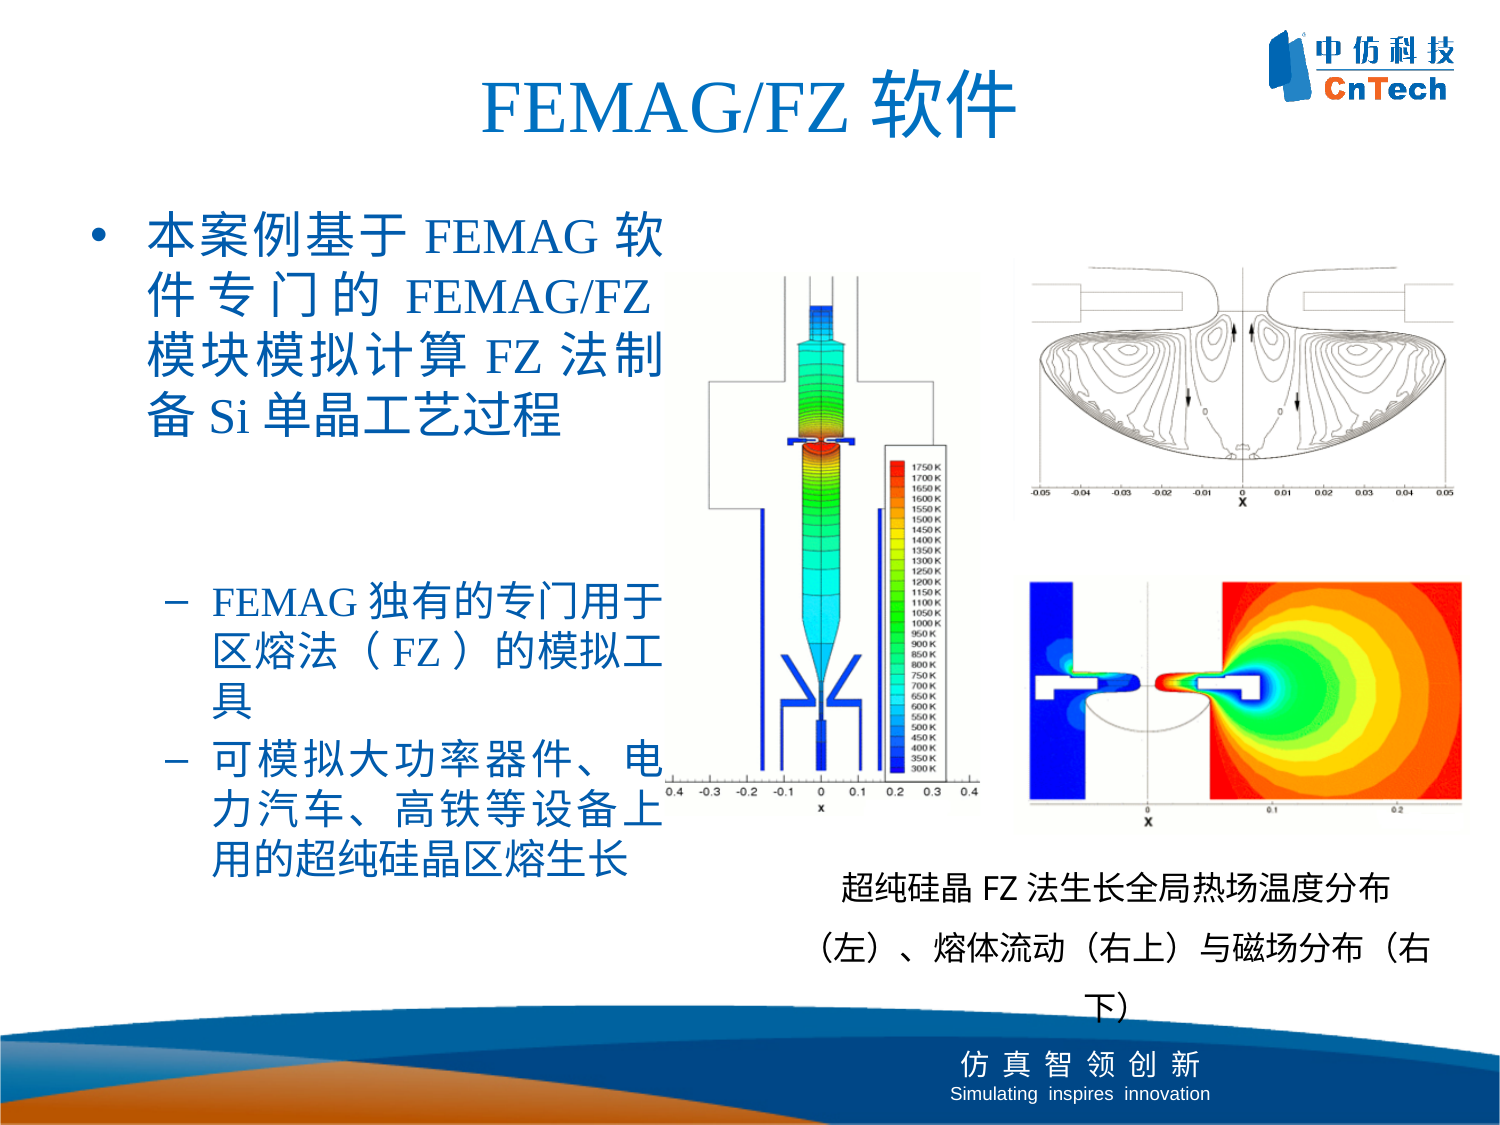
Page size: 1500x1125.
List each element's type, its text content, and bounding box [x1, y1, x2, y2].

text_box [655, 258, 1483, 835]
text_box 超纯硅晶FZ法生长全局热场温度分布（左）、熔体流动（右上）与磁场分布（右下） [762, 843, 1471, 1034]
list 本案例基于FEMAG软件专门的FEMAG/FZ模块模拟计算FZ法制备Si单晶工艺过程 FEMAG独有的专门用于区熔法（FZ）的模拟工具 可模拟大功率器件、电力汽车、高铁等设备上用的超纯硅晶区熔生长 [75, 196, 680, 1000]
title FEMAG/FZ软件 [75, 8, 1425, 197]
picture [0, 0, 1500, 1125]
